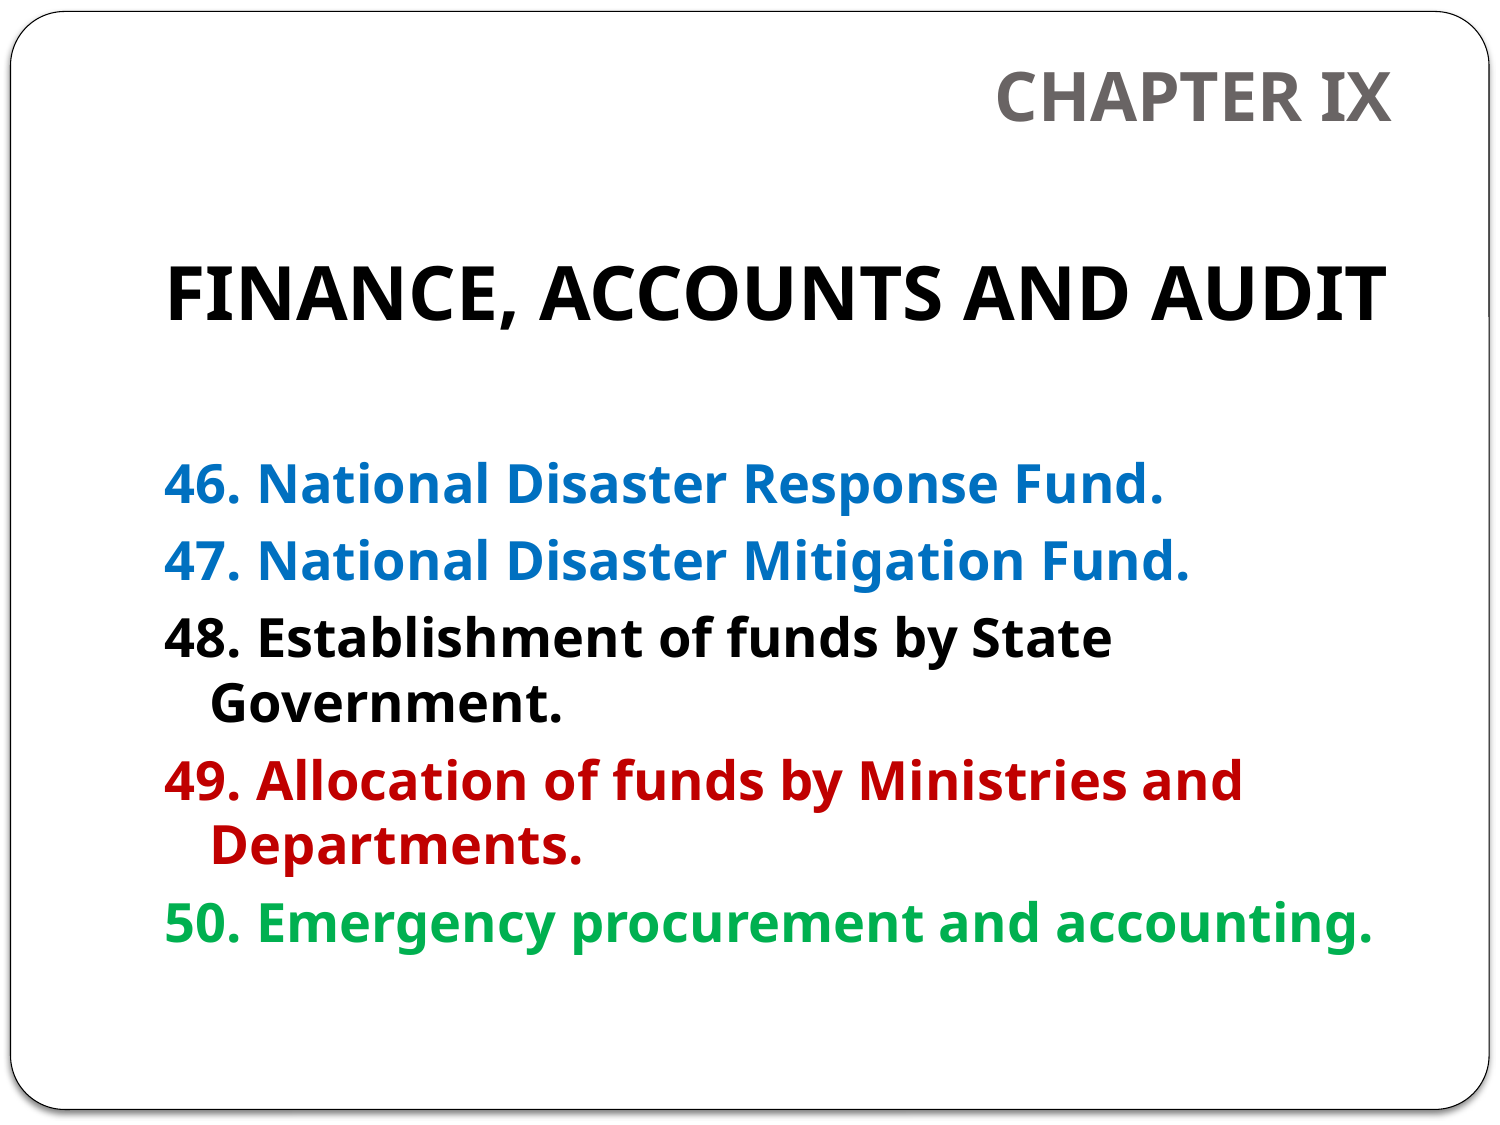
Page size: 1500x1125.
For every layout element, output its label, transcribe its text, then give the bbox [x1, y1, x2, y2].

list FINANCE, ACCOUNTS AND AUDIT 46. National Disaster Response Fund. 47. National Disaster Mitigation Fund. 48. Establishment of funds by State Government. 49. Allocation of funds by Ministries and Departments. 50. Emergency procurement and accounting. [150, 237, 1425, 988]
title CHAPTER IX [150, 45, 1425, 233]
